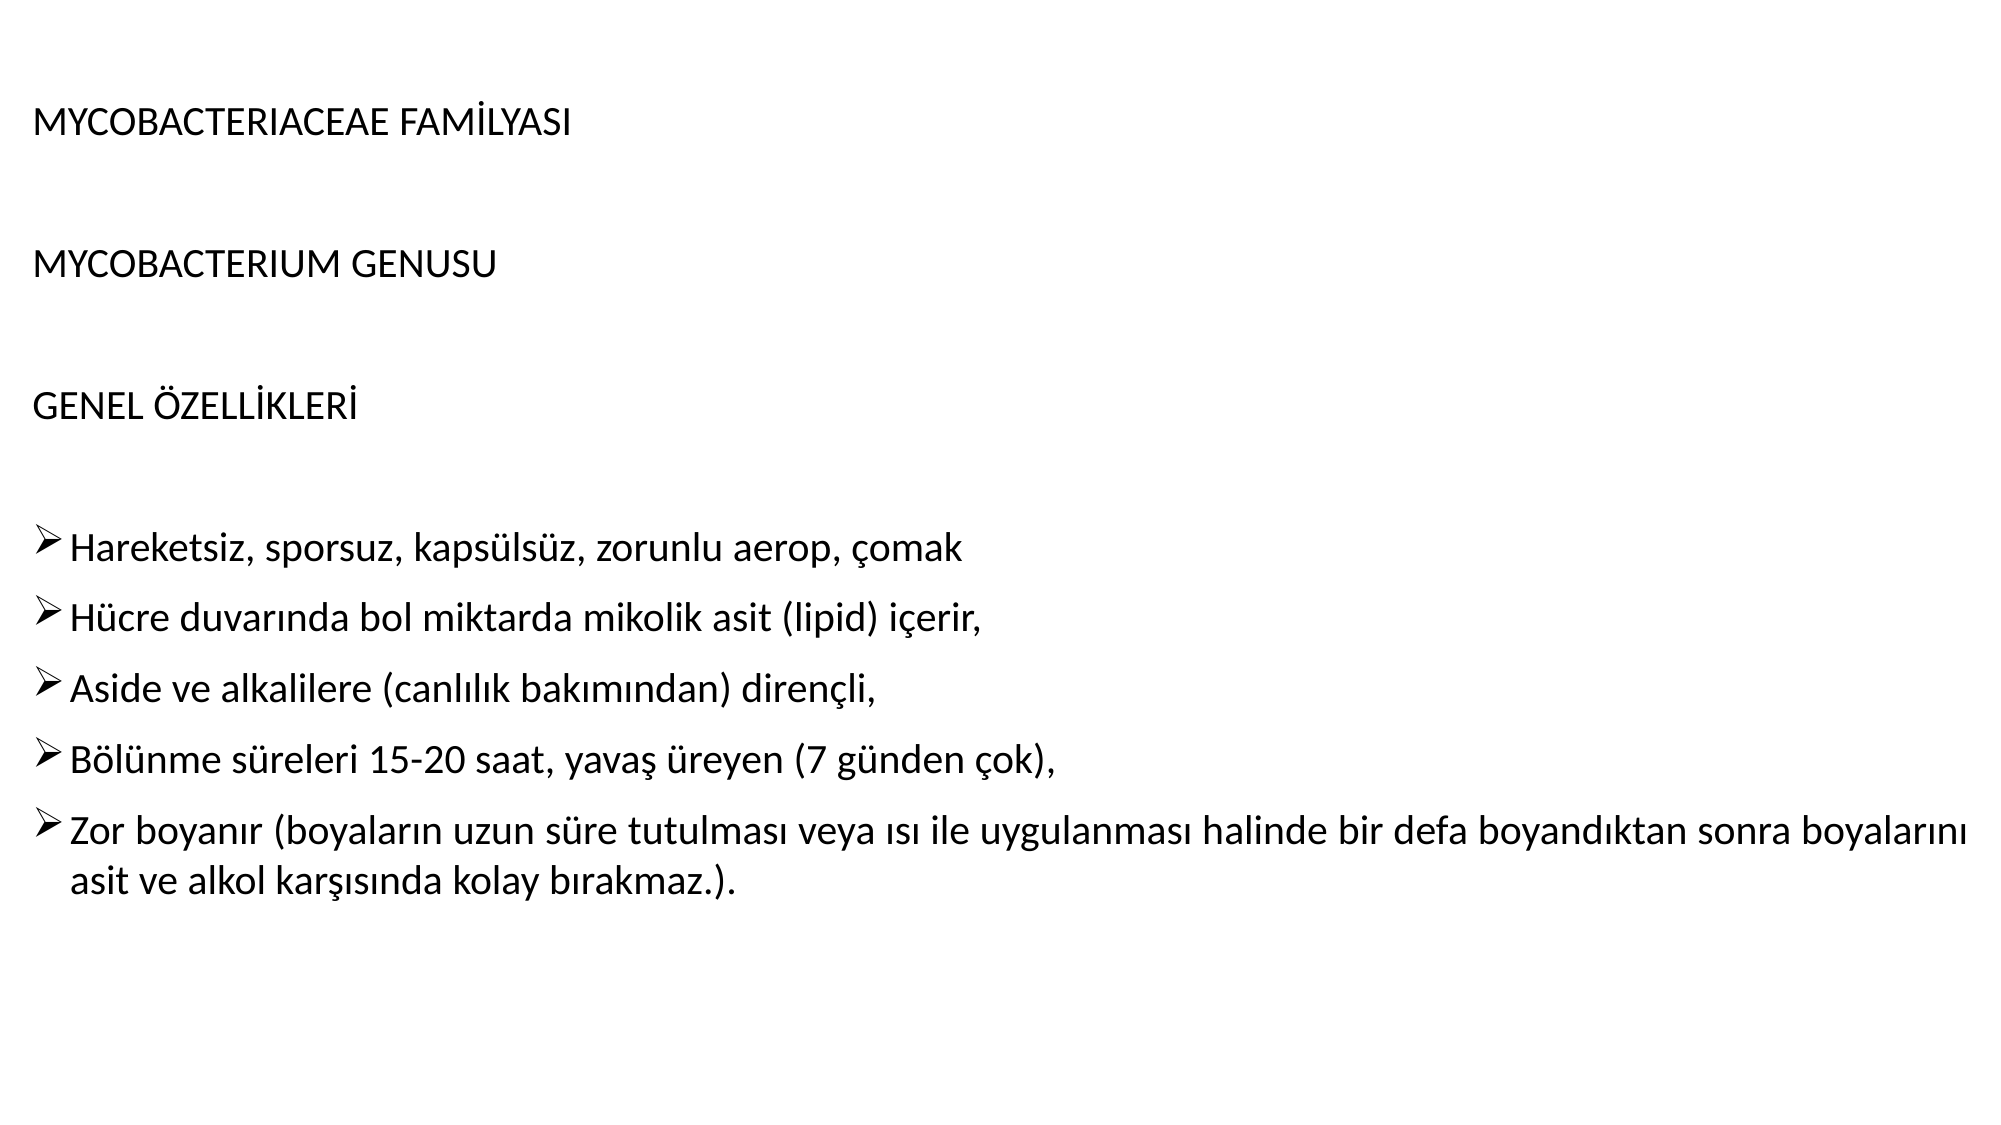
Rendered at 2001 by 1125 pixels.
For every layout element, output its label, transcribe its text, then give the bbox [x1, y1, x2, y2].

list MYCOBACTERIACEAE FAMİLYASI MYCOBACTERIUM GENUSU GENEL ÖZELLİKLERİ Hareketsiz, sporsuz, kapsülsüz, zorunlu aerop, çomak Hücre duvarında bol miktarda mikolik asit (lipid) içerir, Aside ve alkalilere (canlılık bakımından) dirençli, Bölünme süreleri 15-20 saat, yavaş üreyen (7 günden çok), Zor boyanır (boyaların uzun süre tutulması veya ısı ile uygulanması halinde bir defa boyandıktan sonra boyalarını asit ve alkol karşısında kolay bırakmaz.). [17, 15, 1985, 1109]
